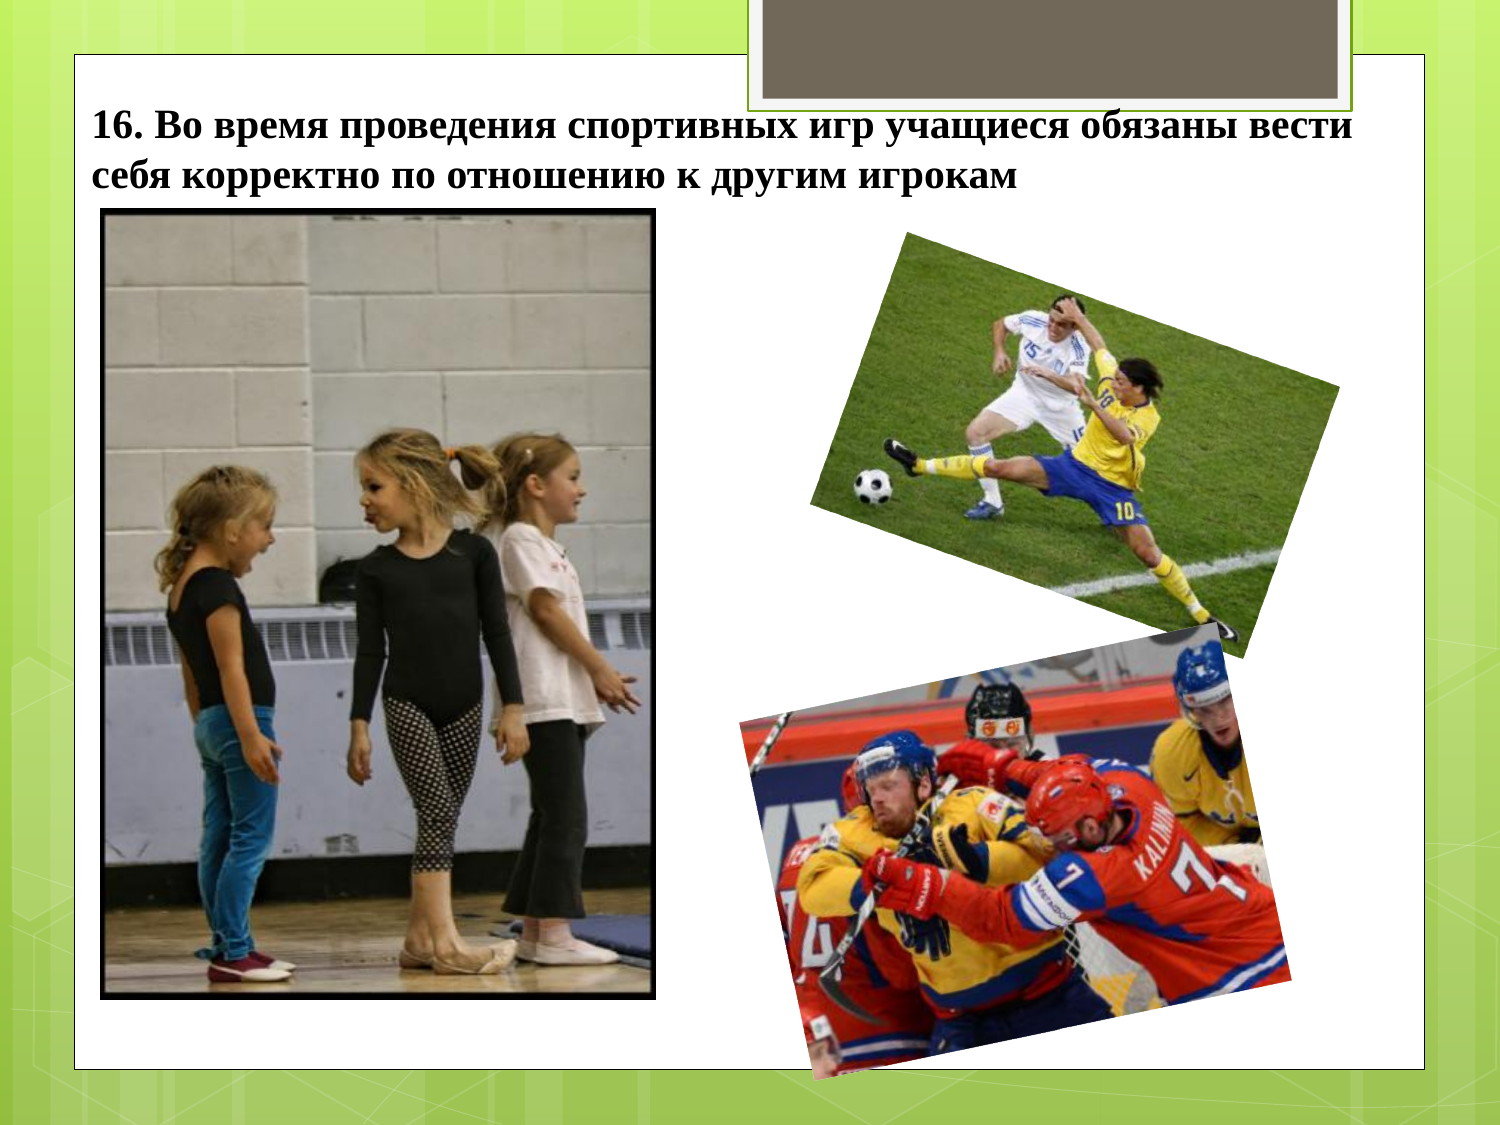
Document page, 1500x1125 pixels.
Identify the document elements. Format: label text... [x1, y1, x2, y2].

picture [100, 207, 656, 1000]
text_box 16. Во время проведения спортивных игр учащиеся обязаны вести себя корректно по отношению к другим игрокам [76, 89, 1447, 205]
picture [740, 232, 1339, 1080]
